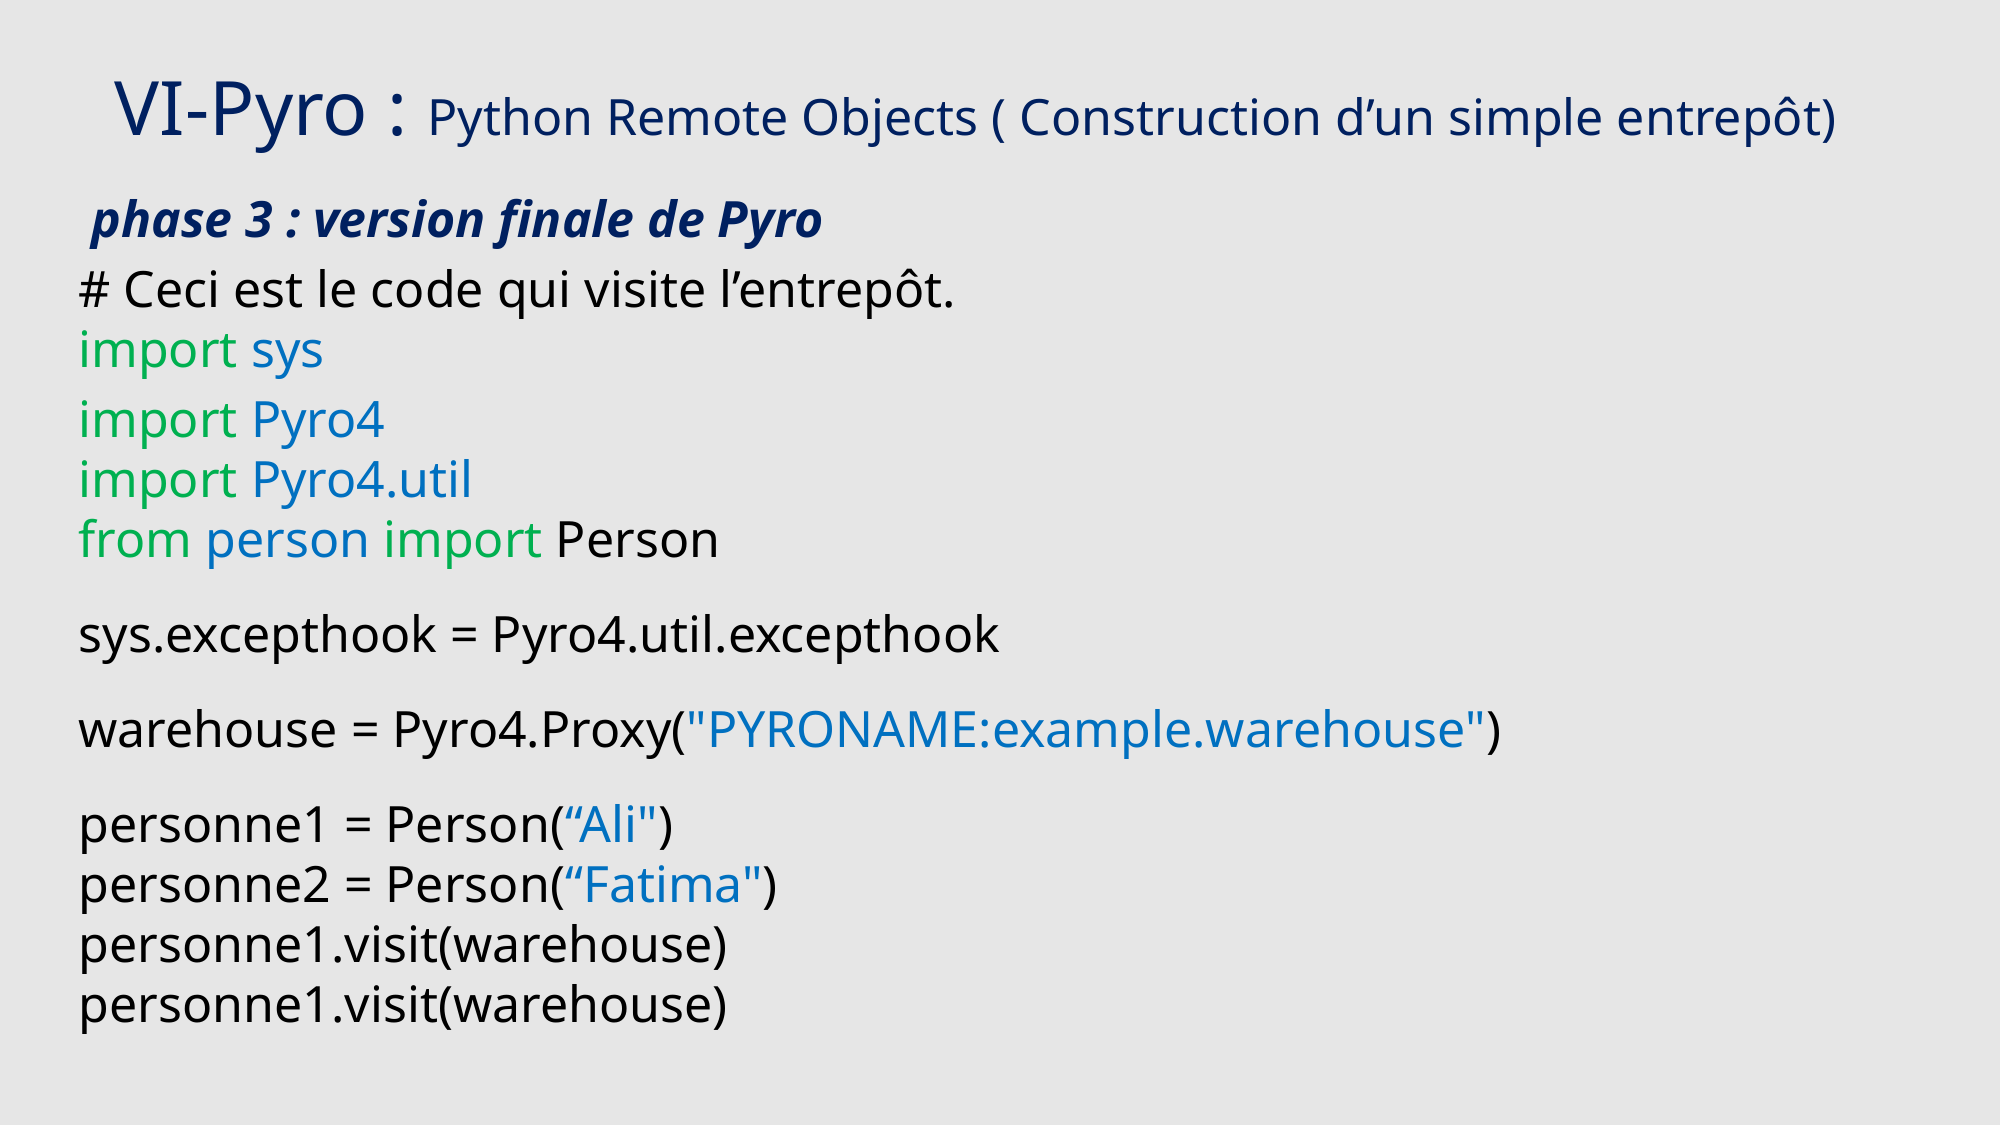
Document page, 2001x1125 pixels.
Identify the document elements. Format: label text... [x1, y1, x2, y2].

list phase 3 : version finale de Pyro # Ceci est le code qui visite l’entrepôt. import sys import Pyro4 import Pyro4.util from person import Person sys.excepthook = Pyro4.util.excepthook warehouse = Pyro4.Proxy("PYRONAME:example.warehouse") personne1 = Person(“Ali") personne2 = Person(“Fatima") personne1.visit(warehouse) personne1.visit(warehouse) [63, 180, 1947, 1089]
title VI-Pyro : Python Remote Objects ( Construction d’un simple entrepôt) [99, 46, 1900, 164]
